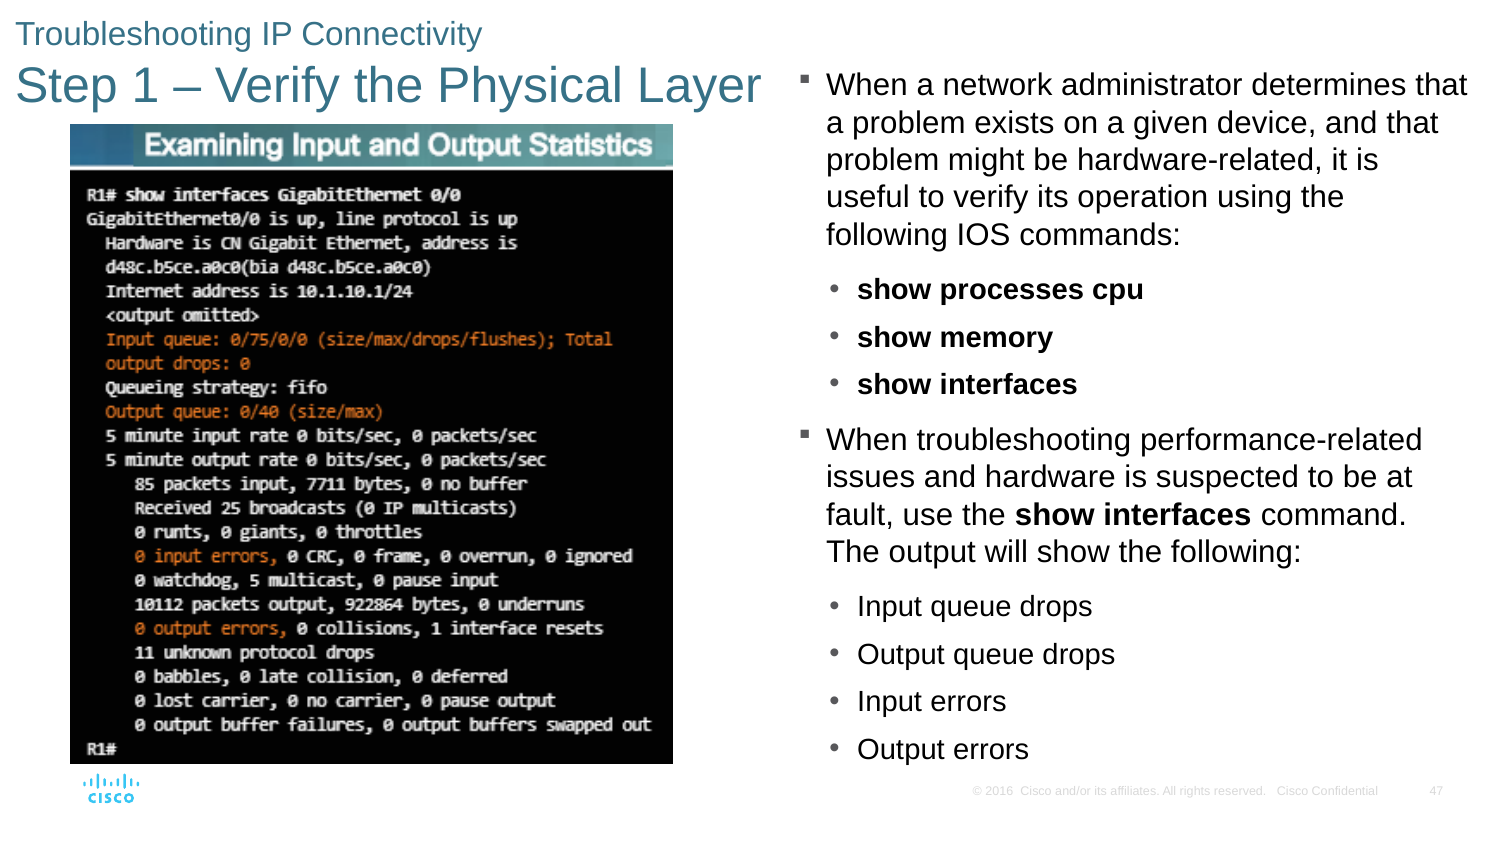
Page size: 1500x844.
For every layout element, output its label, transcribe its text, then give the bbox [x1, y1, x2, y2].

list When a network administrator determines that a problem exists on a given device, and that problem might be hardware-related, it is useful to verify its operation using the following IOS commands: show processes cpu show memory show interfaces When troubleshooting performance-related issues and hardware is suspected to be at fault, use the show interfaces command. The output will show the following: Input queue drops Output queue drops Input errors Output errors [783, 56, 1500, 827]
picture [70, 123, 673, 764]
title Troubleshooting IP Connectivity Step 1 – Verify the Physical Layer [0, 0, 821, 125]
